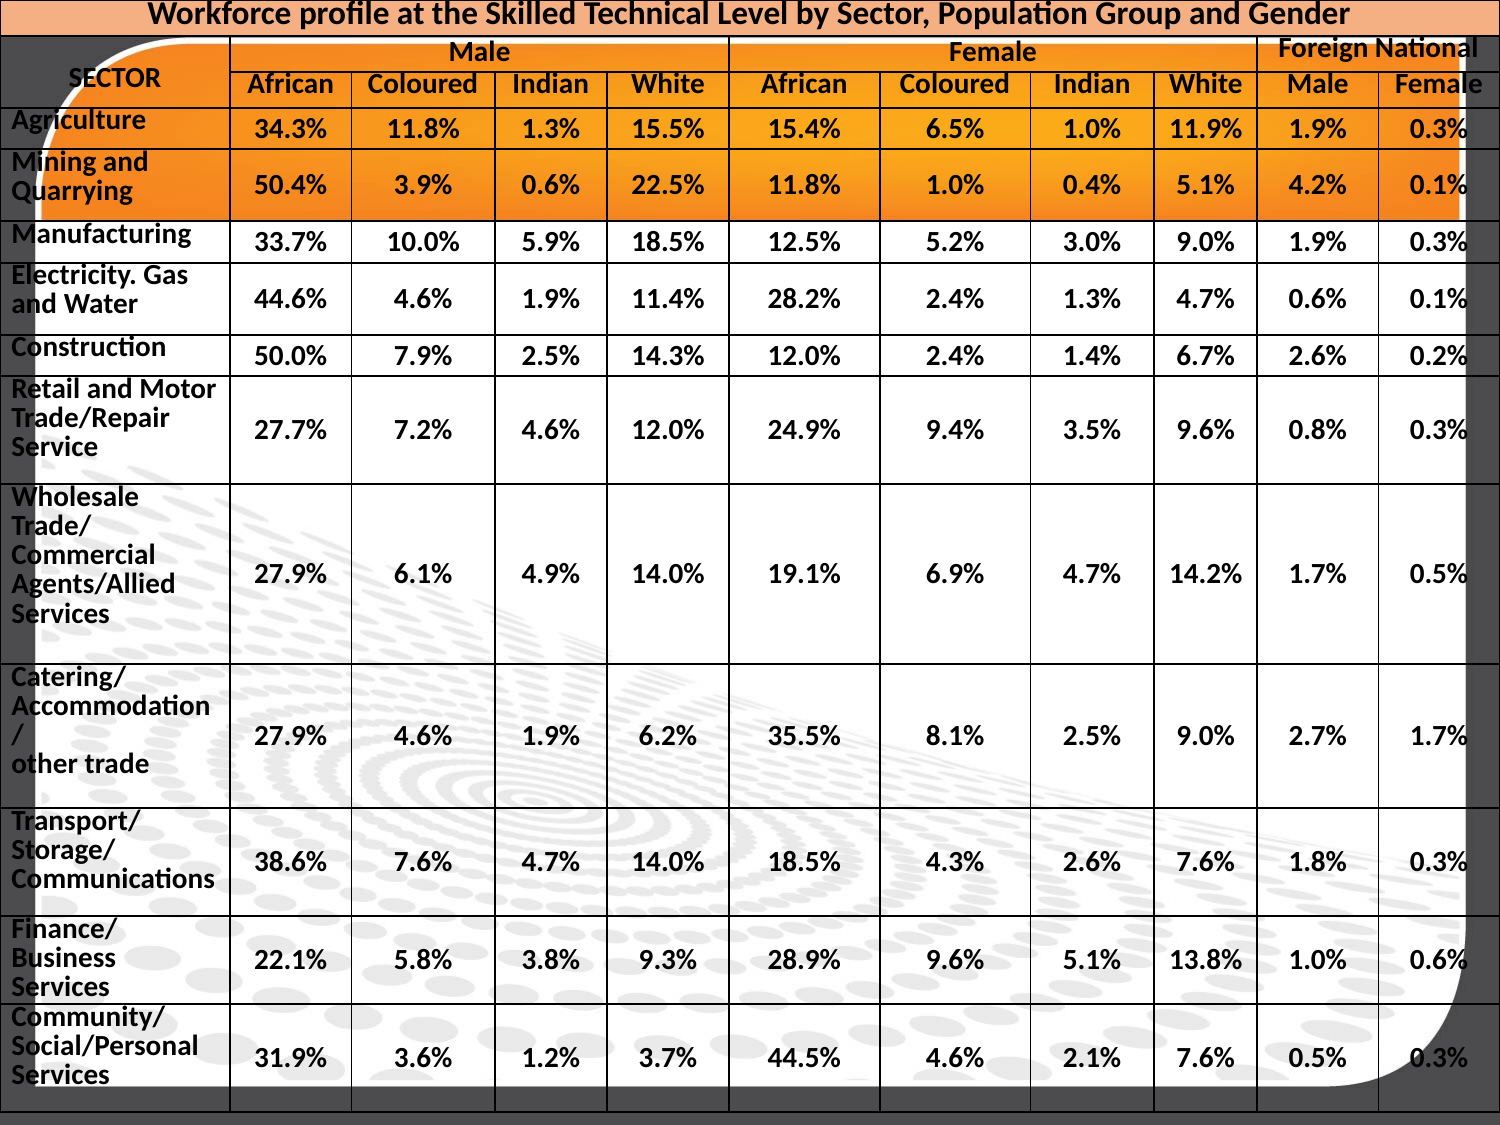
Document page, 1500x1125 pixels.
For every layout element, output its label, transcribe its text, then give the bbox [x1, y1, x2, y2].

table_cell 18.5% [608, 222, 728, 262]
table_cell 3.6% [352, 1005, 494, 1111]
table_cell White [608, 73, 728, 107]
table_cell 11.8% [730, 150, 879, 220]
table_cell 14.0% [608, 485, 728, 663]
table_cell Retail and Motor Trade/Repair Service [1, 377, 229, 483]
table_cell 6.2% [608, 665, 728, 807]
table_cell 1.0% [881, 150, 1030, 220]
table_cell Catering/ Accommodation/ other trade [1, 665, 229, 807]
table_cell 38.6% [231, 809, 351, 915]
table_cell 9.6% [881, 917, 1030, 1003]
table_cell 14.0% [608, 809, 728, 915]
table_cell 3.9% [352, 150, 494, 220]
table_cell 0.3% [1379, 809, 1499, 915]
table_cell 4.2% [1258, 150, 1378, 220]
table_cell 6.1% [352, 485, 494, 663]
table_cell 0.1% [1379, 150, 1499, 220]
table_cell 4.6% [881, 1005, 1030, 1111]
table_cell Indian [1031, 73, 1153, 107]
table_cell 22.1% [231, 917, 351, 1003]
table_cell 6.9% [881, 485, 1030, 663]
table_cell 31.9% [231, 1005, 351, 1111]
table_cell 7.6% [352, 809, 494, 915]
table_cell 15.4% [730, 109, 879, 148]
table_cell 1.9% [1258, 222, 1378, 262]
table_cell 1.7% [1258, 485, 1378, 663]
table_cell Wholesale Trade/ Commercial Agents/Allied Services [1, 485, 229, 663]
table_cell 1.9% [496, 264, 606, 334]
table_cell 2.4% [881, 336, 1030, 375]
table_cell 11.9% [1155, 109, 1256, 148]
table_cell 11.8% [352, 109, 494, 148]
table_cell 0.1% [1379, 264, 1499, 334]
table_cell SECTOR [1, 37, 229, 107]
table_cell 5.2% [881, 222, 1030, 262]
table_cell 27.9% [231, 665, 351, 807]
table_cell 4.6% [352, 665, 494, 807]
table_cell 3.7% [608, 1005, 728, 1111]
table_cell 0.2% [1379, 336, 1499, 375]
table_cell 1.9% [496, 665, 606, 807]
table_cell 2.1% [1031, 1005, 1153, 1111]
table_cell Coloured [352, 73, 494, 107]
table_cell 1.3% [1031, 264, 1153, 334]
table_cell 11.4% [608, 264, 728, 334]
table_cell 4.6% [496, 377, 606, 483]
table_cell 9.4% [881, 377, 1030, 483]
table_cell 6.7% [1155, 336, 1256, 375]
table_cell 28.9% [730, 917, 879, 1003]
table_cell Finance/Business Services [1, 917, 229, 1003]
table_cell 5.9% [496, 222, 606, 262]
table_cell 34.3% [231, 109, 351, 148]
table_cell 4.7% [1031, 485, 1153, 663]
table_cell 14.3% [608, 336, 728, 375]
table_cell 4.9% [496, 485, 606, 663]
table_cell 3.0% [1031, 222, 1153, 262]
table_cell 28.2% [730, 264, 879, 334]
table_cell 2.5% [1031, 665, 1153, 807]
table_cell 7.6% [1155, 1005, 1256, 1111]
table_cell 4.6% [352, 264, 494, 334]
table_cell 13.8% [1155, 917, 1256, 1003]
table_cell White [1155, 73, 1256, 107]
table_cell 10.0% [352, 222, 494, 262]
table_cell 1.0% [1258, 917, 1378, 1003]
table_cell 0.6% [1258, 264, 1378, 334]
table_cell Female [730, 37, 1256, 71]
table_cell Female [1379, 73, 1499, 107]
table_cell 0.3% [1379, 109, 1499, 148]
table_cell Community/ Social/Personal Services [1, 1005, 229, 1111]
table_cell 7.6% [1155, 809, 1256, 915]
table_cell 5.1% [1155, 150, 1256, 220]
table_cell Mining and Quarrying [1, 150, 229, 220]
table_cell 0.3% [1379, 1005, 1499, 1111]
table_cell 0.3% [1379, 377, 1499, 483]
table_cell Coloured [881, 73, 1030, 107]
table_cell 9.0% [1155, 665, 1256, 807]
table_cell 12.0% [730, 336, 879, 375]
table_cell 2.6% [1258, 336, 1378, 375]
table_cell 44.5% [730, 1005, 879, 1111]
table_cell 1.3% [496, 109, 606, 148]
table_cell 0.3% [1379, 222, 1499, 262]
table_cell 8.1% [881, 665, 1030, 807]
table_cell 5.8% [352, 917, 494, 1003]
table_cell 7.2% [352, 377, 494, 483]
table_cell 0.5% [1379, 485, 1499, 663]
table_cell 7.9% [352, 336, 494, 375]
table_cell 27.7% [231, 377, 351, 483]
table_cell 0.4% [1031, 150, 1153, 220]
picture [0, 1113, 1500, 1125]
table_cell 9.0% [1155, 222, 1256, 262]
table_cell 12.0% [608, 377, 728, 483]
table_cell 22.5% [608, 150, 728, 220]
table_cell Construction [1, 336, 229, 375]
table_cell 0.5% [1258, 1005, 1378, 1111]
table_cell 12.5% [730, 222, 879, 262]
table_cell 33.7% [231, 222, 351, 262]
table_cell 9.3% [608, 917, 728, 1003]
table_cell 15.5% [608, 109, 728, 148]
table_cell Indian [496, 73, 606, 107]
table_cell 6.5% [881, 109, 1030, 148]
table_cell 0.6% [496, 150, 606, 220]
table_cell Foreign National [1258, 37, 1499, 71]
table_cell 2.5% [496, 336, 606, 375]
table_cell 0.8% [1258, 377, 1378, 483]
table_cell 27.9% [231, 485, 351, 663]
table_cell 3.5% [1031, 377, 1153, 483]
table_cell Male [1258, 73, 1378, 107]
table_cell 1.7% [1379, 665, 1499, 807]
table_cell 4.7% [1155, 264, 1256, 334]
table_cell 9.6% [1155, 377, 1256, 483]
table_cell 2.7% [1258, 665, 1378, 807]
table_cell 1.4% [1031, 336, 1153, 375]
table_cell 2.6% [1031, 809, 1153, 915]
table_cell Male [231, 37, 728, 71]
table_cell 18.5% [730, 809, 879, 915]
table_cell 44.6% [231, 264, 351, 334]
table_cell 0.6% [1379, 917, 1499, 1003]
table_cell 5.1% [1031, 917, 1153, 1003]
table_cell 1.8% [1258, 809, 1378, 915]
table_cell African [231, 73, 351, 107]
table_cell 50.0% [231, 336, 351, 375]
table_cell 50.4% [231, 150, 351, 220]
table_cell Manufacturing [1, 222, 229, 262]
table_cell 4.3% [881, 809, 1030, 915]
table_cell 35.5% [730, 665, 879, 807]
table_cell Electricity. Gas and Water [1, 264, 229, 334]
table_cell Transport/ Storage/ Communications [1, 809, 229, 915]
table_cell African [730, 73, 879, 107]
table_cell 3.8% [496, 917, 606, 1003]
table_cell Agriculture [1, 109, 229, 148]
table_cell 4.7% [496, 809, 606, 915]
table_cell 19.1% [730, 485, 879, 663]
table_cell 24.9% [730, 377, 879, 483]
table_cell 2.4% [881, 264, 1030, 334]
table_cell 14.2% [1155, 485, 1256, 663]
table_cell 1.0% [1031, 109, 1153, 148]
table_header Workforce profile at the Skilled Technical Level by Sector, Population Group and Gender [1, 1, 1499, 35]
table_cell 1.9% [1258, 109, 1378, 148]
table_cell 1.2% [496, 1005, 606, 1111]
